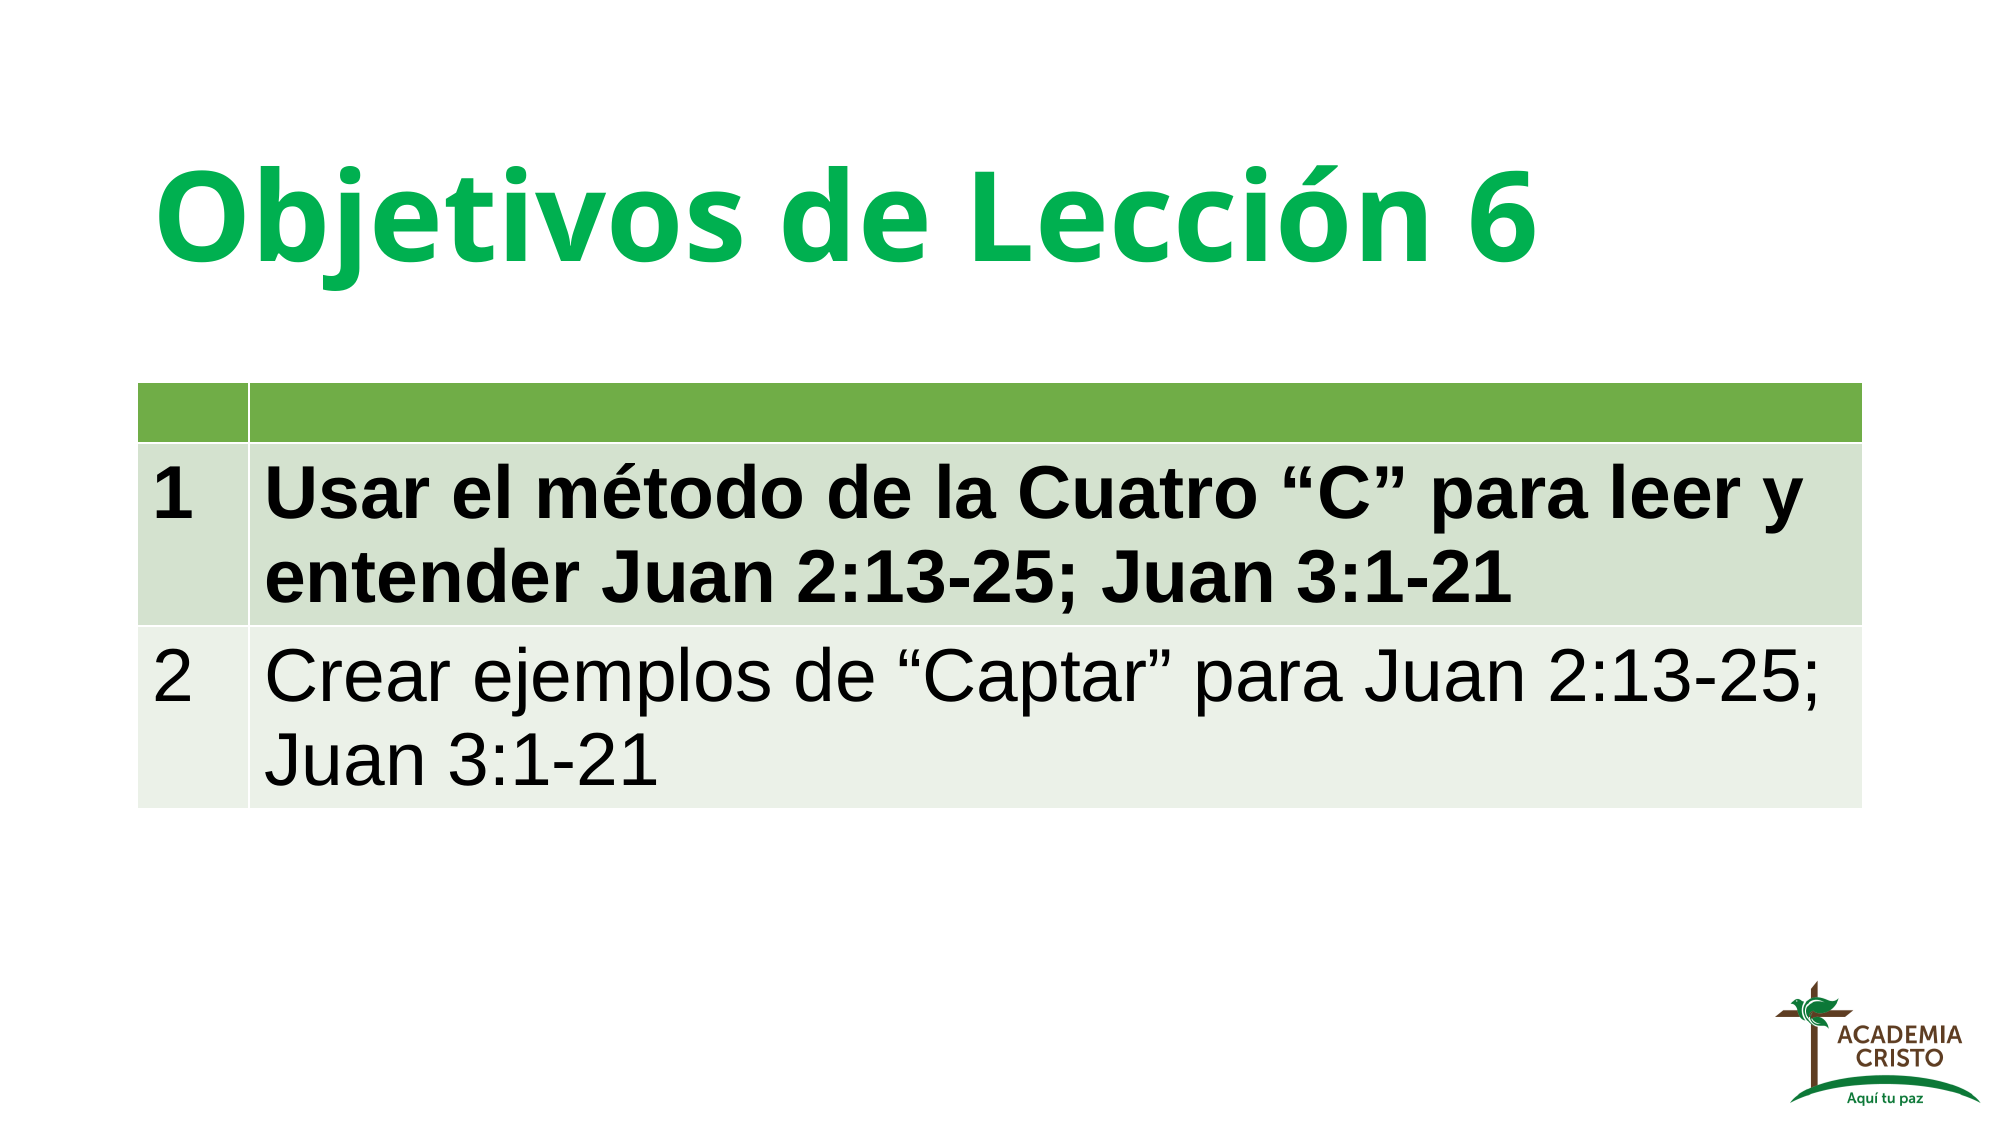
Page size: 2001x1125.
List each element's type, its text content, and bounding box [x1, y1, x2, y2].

title Objetivos de Lección 6 [137, 106, 1863, 325]
table_cell Usar el método de la Cuatro “C” para leer y entender Juan 2:13-25; Juan 3:1-21 [250, 444, 1862, 625]
table_cell Crear ejemplos de “Captar” para Juan 2:13-25; Juan 3:1-21 [250, 627, 1862, 808]
picture [1759, 972, 2000, 1125]
table_header [138, 383, 248, 442]
table_header [250, 383, 1862, 442]
table_cell 1 [138, 444, 248, 625]
table_cell 2 [138, 627, 248, 808]
